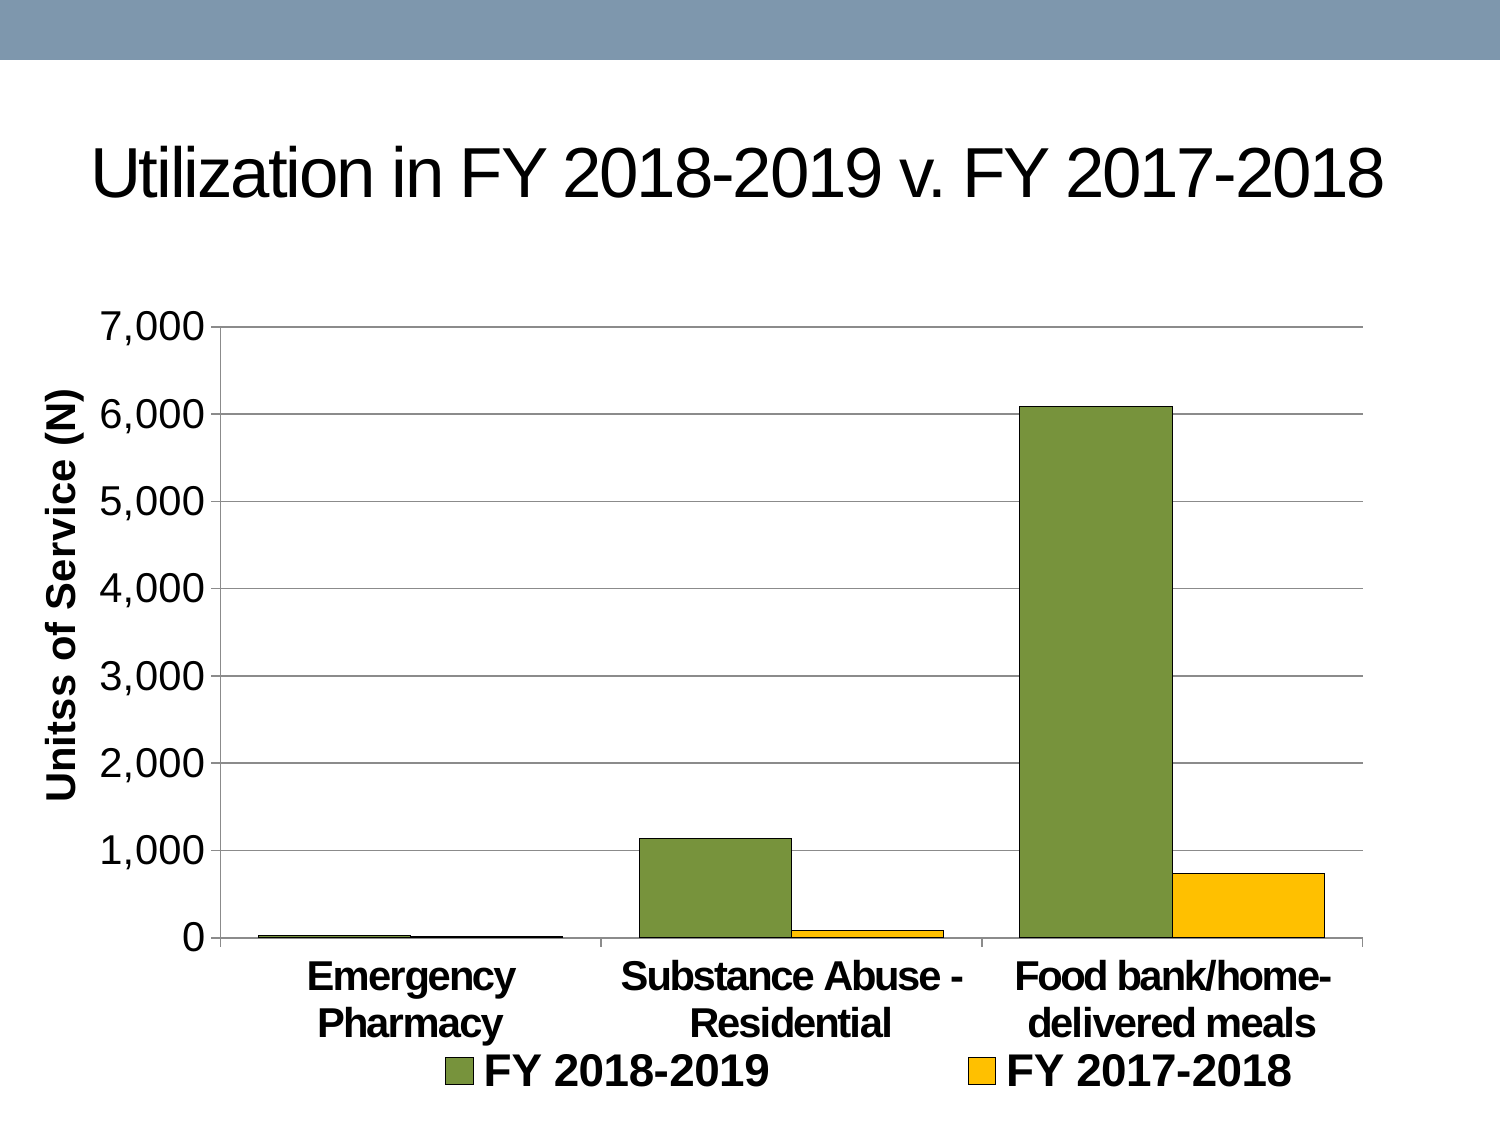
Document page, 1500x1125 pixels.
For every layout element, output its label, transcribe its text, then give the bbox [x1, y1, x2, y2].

title Utilization in FY 2018-2019 v. FY 2017-2018 [75, 87, 1425, 250]
chart [24, 299, 1500, 1111]
